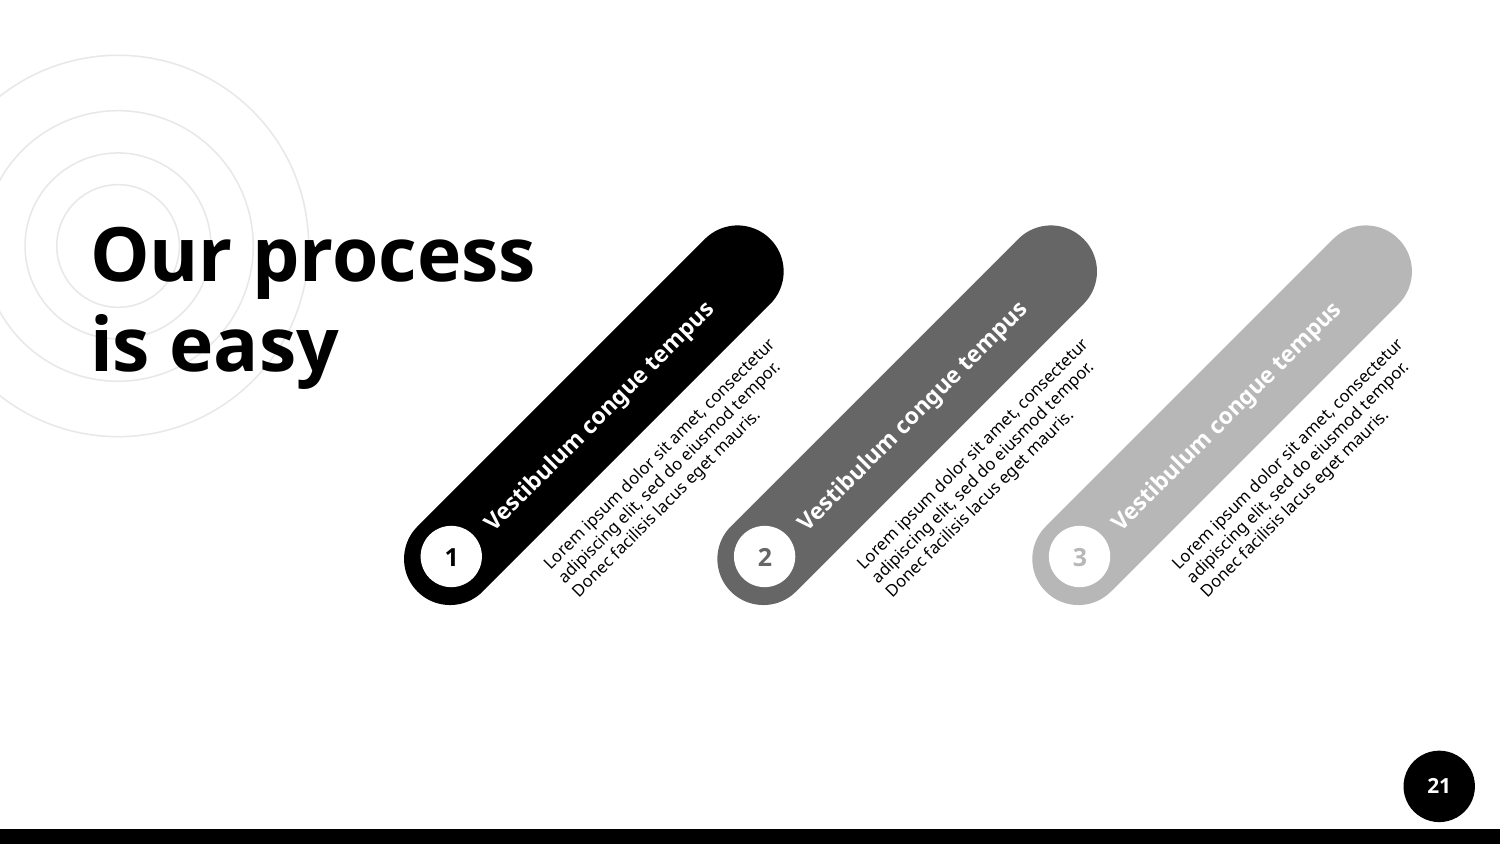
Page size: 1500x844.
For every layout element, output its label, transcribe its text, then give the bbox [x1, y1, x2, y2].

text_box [384, 206, 696, 625]
title Our process is easy [75, 191, 586, 304]
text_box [1013, 206, 1461, 625]
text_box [698, 206, 1011, 625]
text_box [0, 829, 1500, 844]
slide_number 21 [1403, 750, 1475, 823]
